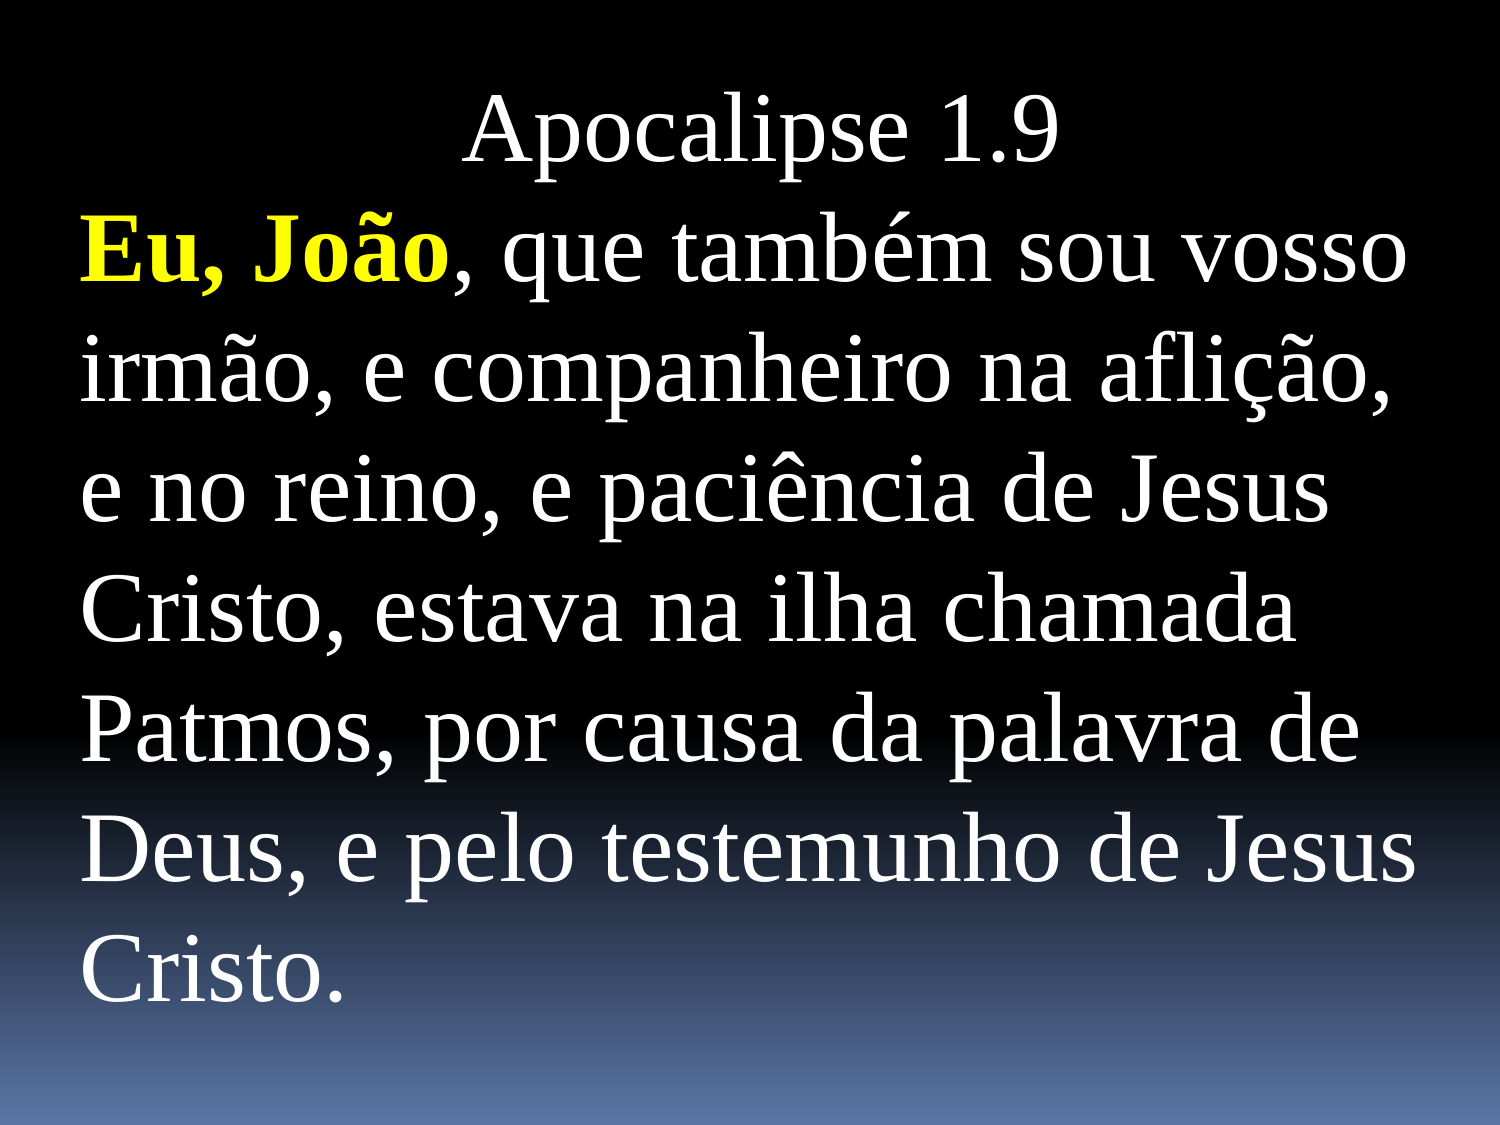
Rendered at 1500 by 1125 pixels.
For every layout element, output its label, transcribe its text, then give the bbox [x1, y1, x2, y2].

text_box Apocalipse 1.9 Eu, João, que também sou vosso irmão, e companheiro na aflição, e no reino, e paciência de Jesus Cristo, estava na ilha chamada Patmos, por causa da palavra de Deus, e pelo testemunho de Jesus Cristo. [64, 54, 1459, 1125]
